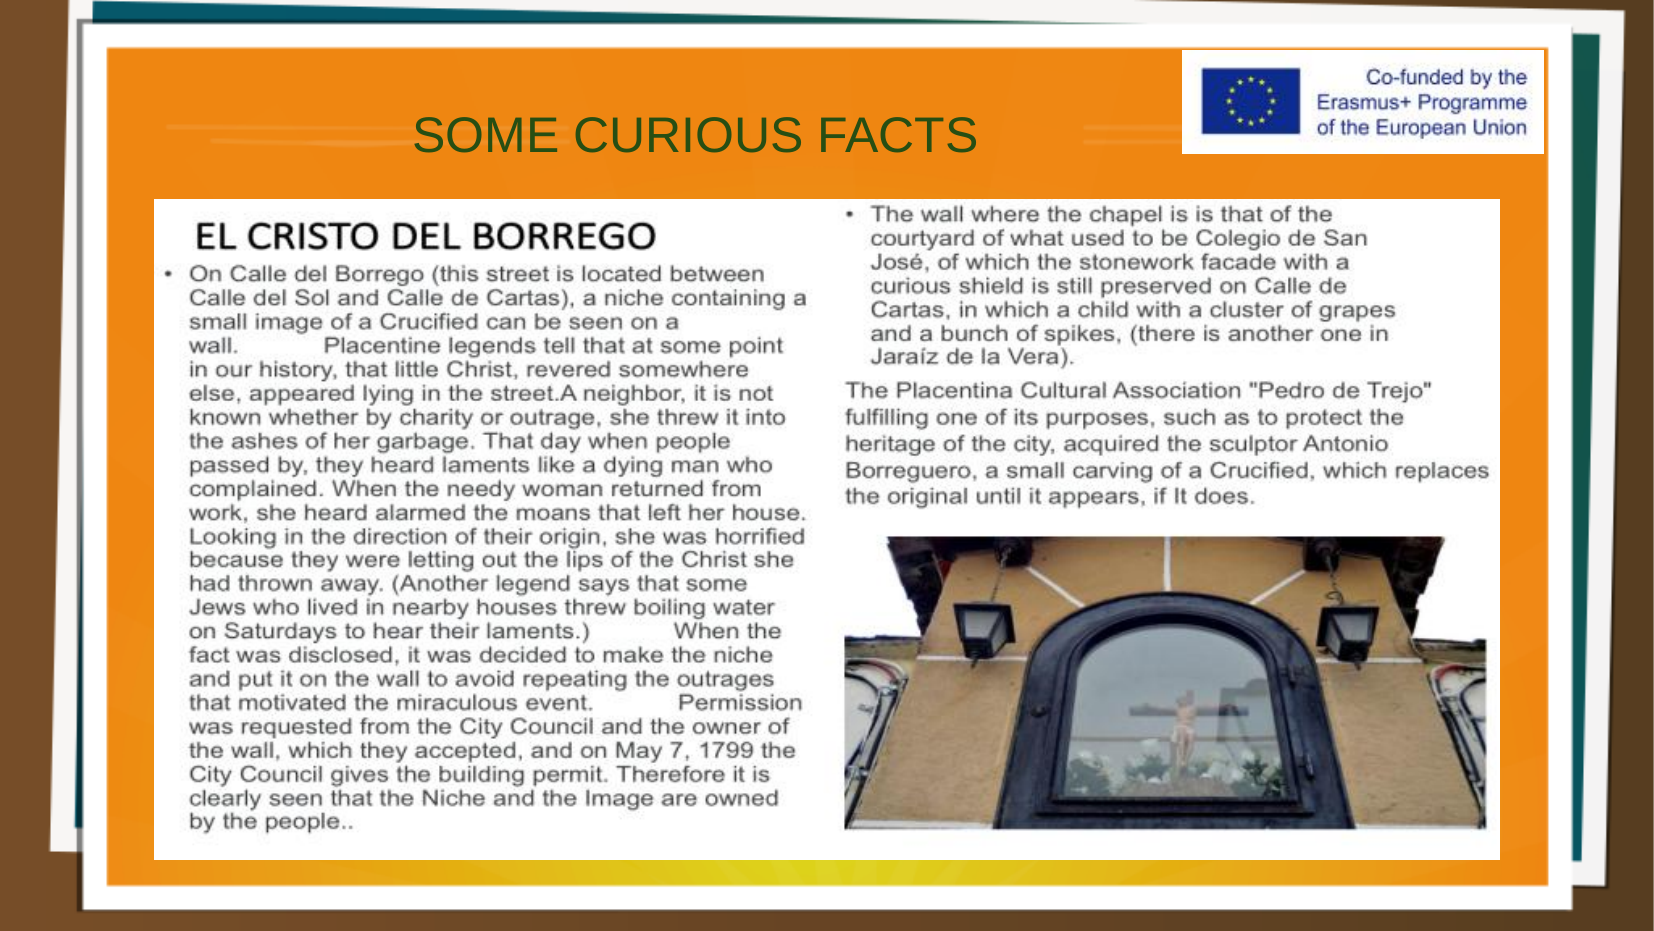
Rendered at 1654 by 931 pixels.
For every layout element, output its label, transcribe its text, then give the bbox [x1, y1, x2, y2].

picture [0, 0, 1654, 931]
title SOME CURIOUS FACTS [342, 55, 1087, 197]
